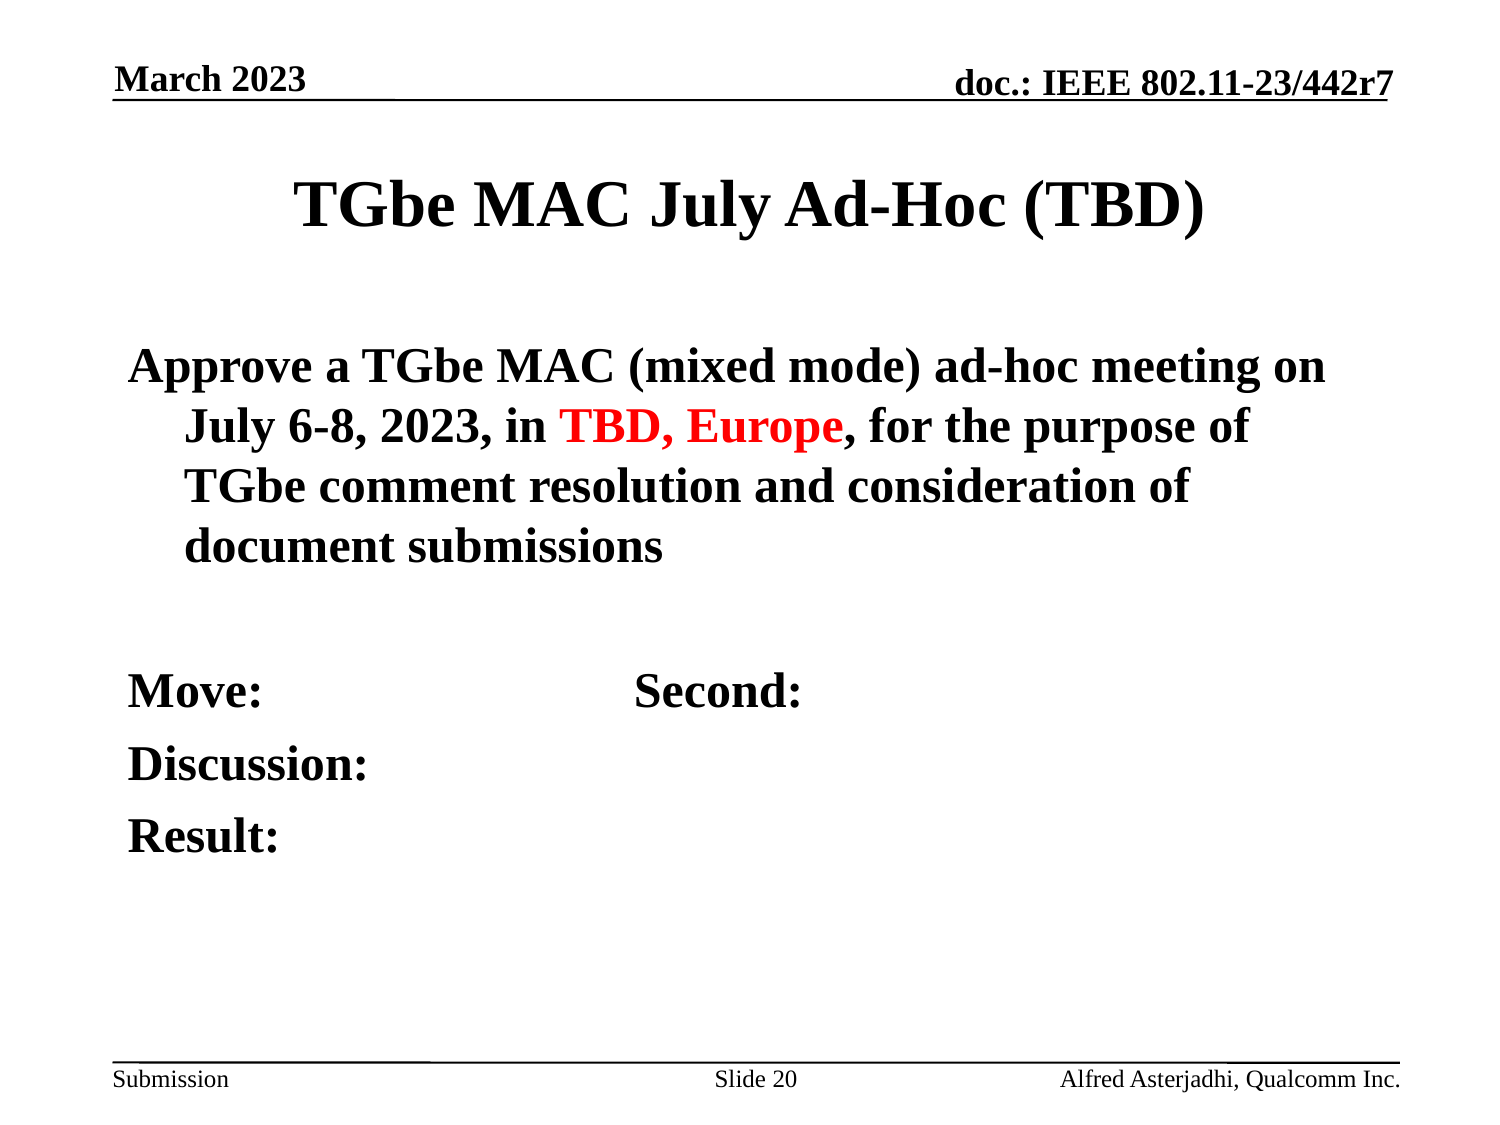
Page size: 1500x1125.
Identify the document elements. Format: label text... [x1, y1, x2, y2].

footer Alfred Asterjadhi, Qualcomm Inc. [878, 1061, 1402, 1093]
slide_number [114, 54, 423, 100]
slide_number Slide 20 [712, 1061, 800, 1123]
title TGbe MAC July Ad-Hoc (TBD) [112, 112, 1388, 288]
list Approve a TGbe MAC (mixed mode) ad-hoc meeting on July 6-8, 2023, in TBD, Europe, for the purpose of TGbe comment resolution and consideration of document submissions Move: Second: Discussion: Result: [112, 324, 1388, 1000]
